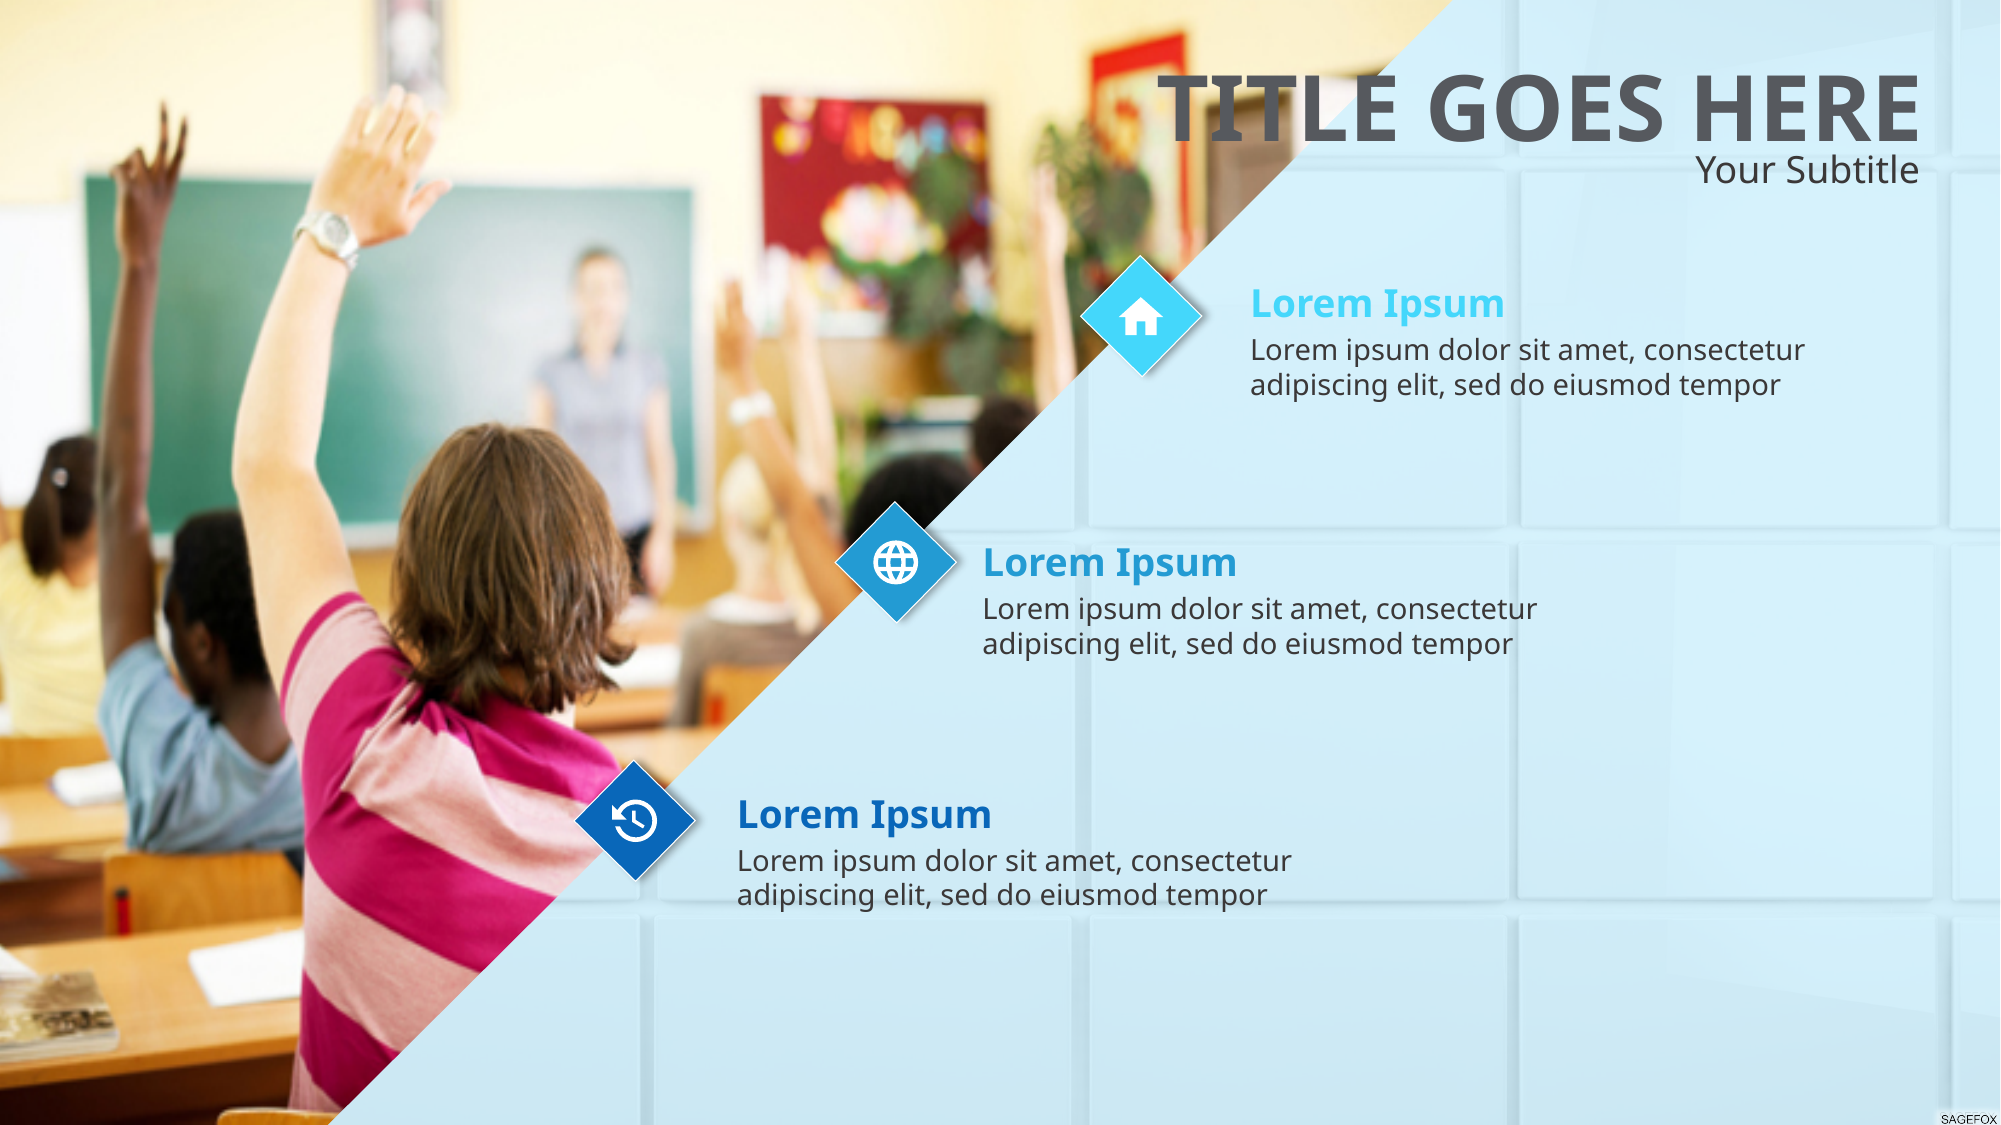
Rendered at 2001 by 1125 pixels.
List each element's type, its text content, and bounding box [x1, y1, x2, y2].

text_box [833, 500, 958, 625]
text_box [572, 758, 697, 883]
text_box [1079, 254, 1204, 379]
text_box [1035, 42, 1939, 199]
text_box [873, 540, 919, 585]
text_box [0, 0, 1454, 1125]
text_box [1118, 297, 1164, 336]
picture [1938, 1114, 1999, 1125]
text_box Lorem Ipsum Lorem ipsum dolor sit amet, consectetur adipiscing elit, sed do eiusmod tempor [1239, 274, 1856, 407]
text_box [612, 799, 658, 843]
text_box Lorem Ipsum Lorem ipsum dolor sit amet, consectetur adipiscing elit, sed do eiusmod tempor [972, 532, 1588, 665]
text_box Lorem Ipsum Lorem ipsum dolor sit amet, consectetur adipiscing elit, sed do eiusmod tempor [726, 784, 1343, 917]
